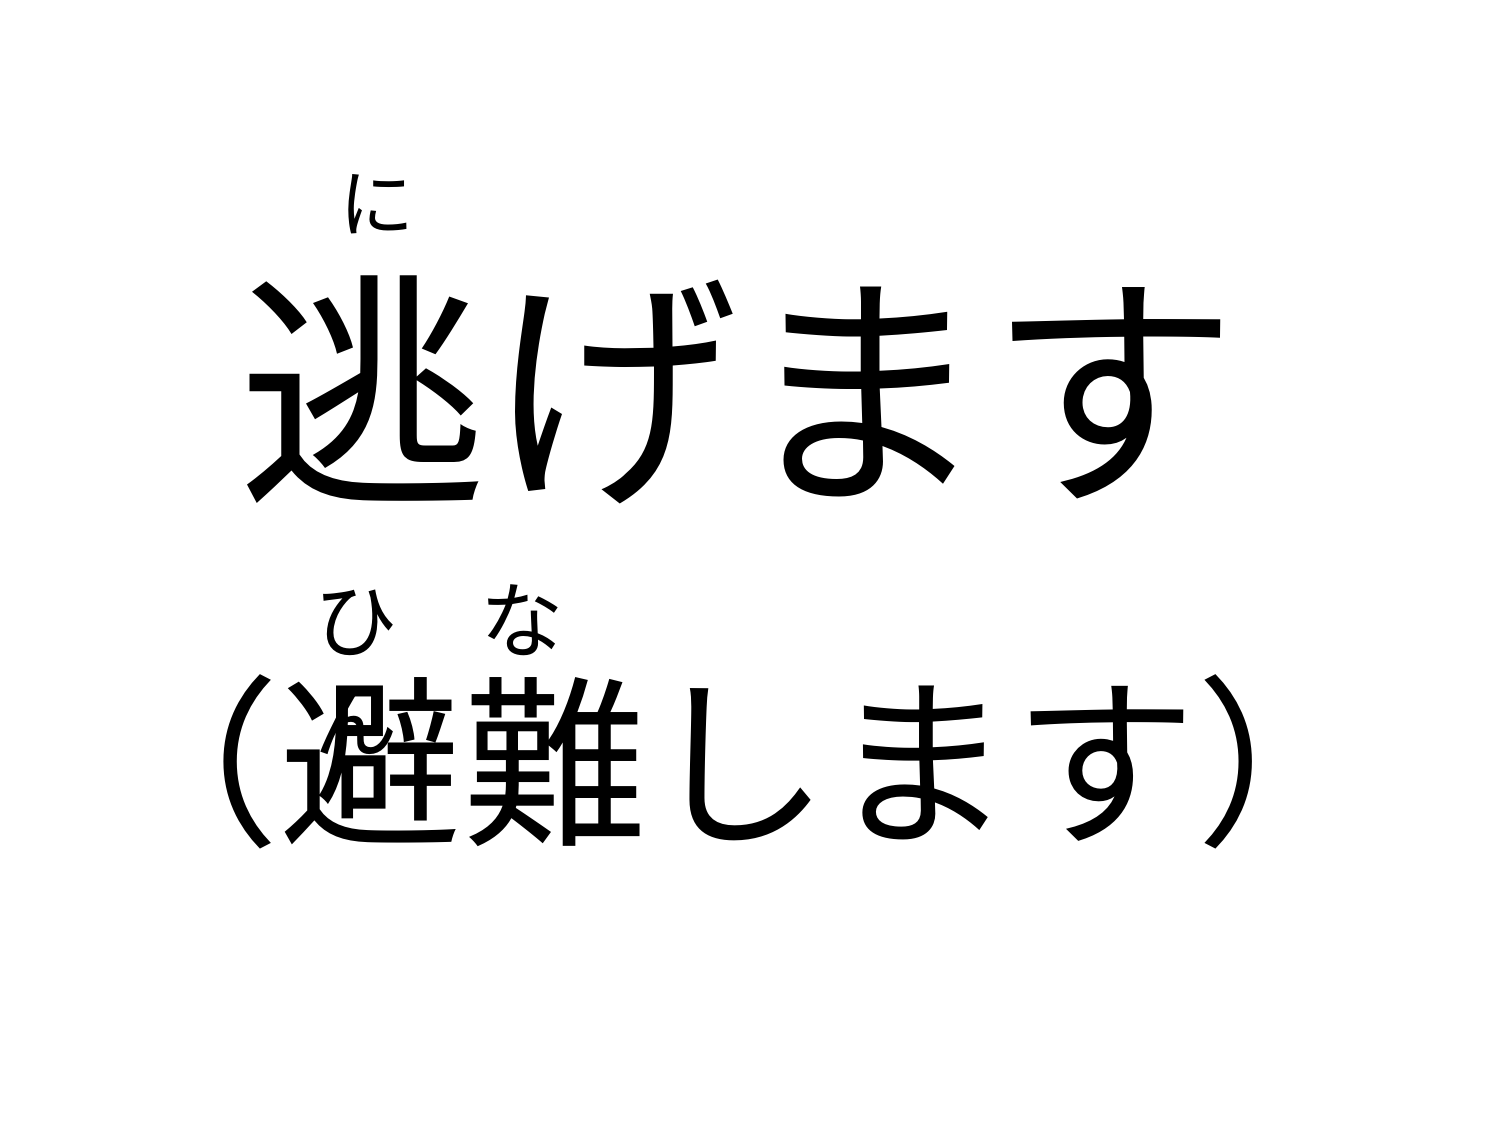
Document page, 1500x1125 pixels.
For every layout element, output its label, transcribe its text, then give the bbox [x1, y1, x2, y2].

text_box に [324, 148, 431, 254]
text_box ひ な ん [299, 560, 713, 776]
title 逃げます （避難します） [17, 246, 1459, 991]
